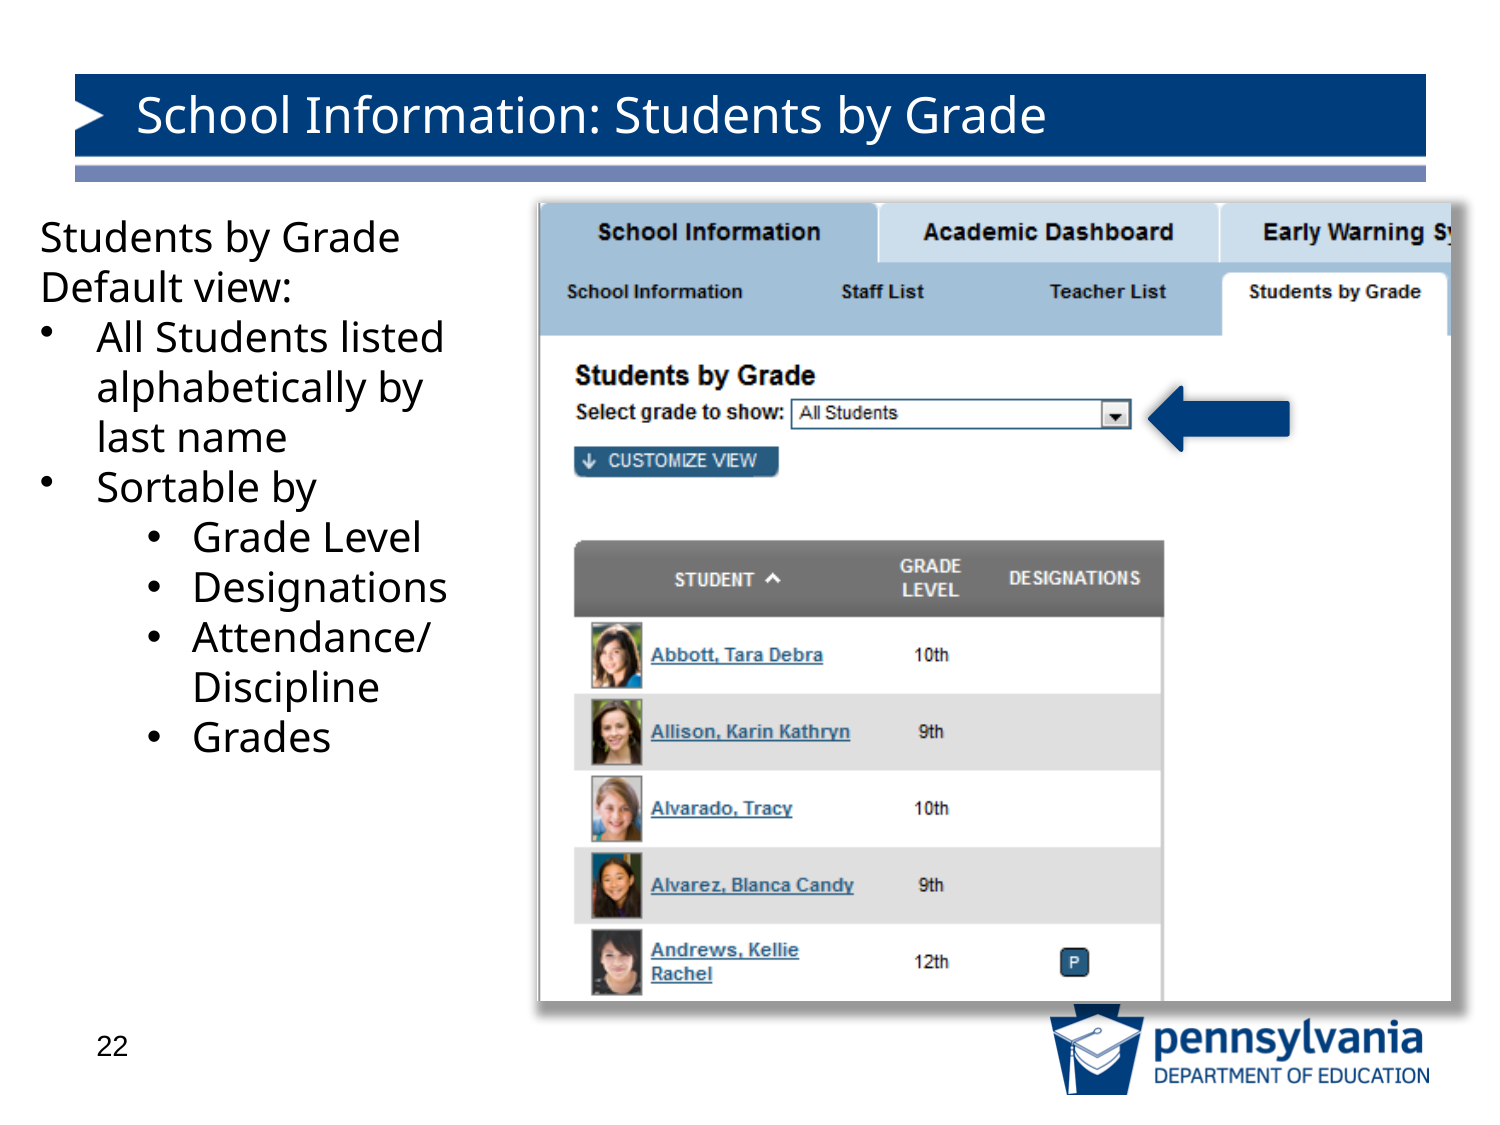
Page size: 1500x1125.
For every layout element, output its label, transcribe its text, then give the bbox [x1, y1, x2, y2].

picture [537, 203, 1451, 1001]
picture [1050, 1004, 1429, 1095]
list Students by Grade Default view: All Students listed alphabetically by last name Sortable by Grade Level Designations Attendance/Discipline Grades [24, 203, 500, 875]
title School Information: Students by Grade [121, 75, 1413, 152]
picture [75, 74, 1426, 182]
slide_number 22 [75, 1020, 150, 1095]
